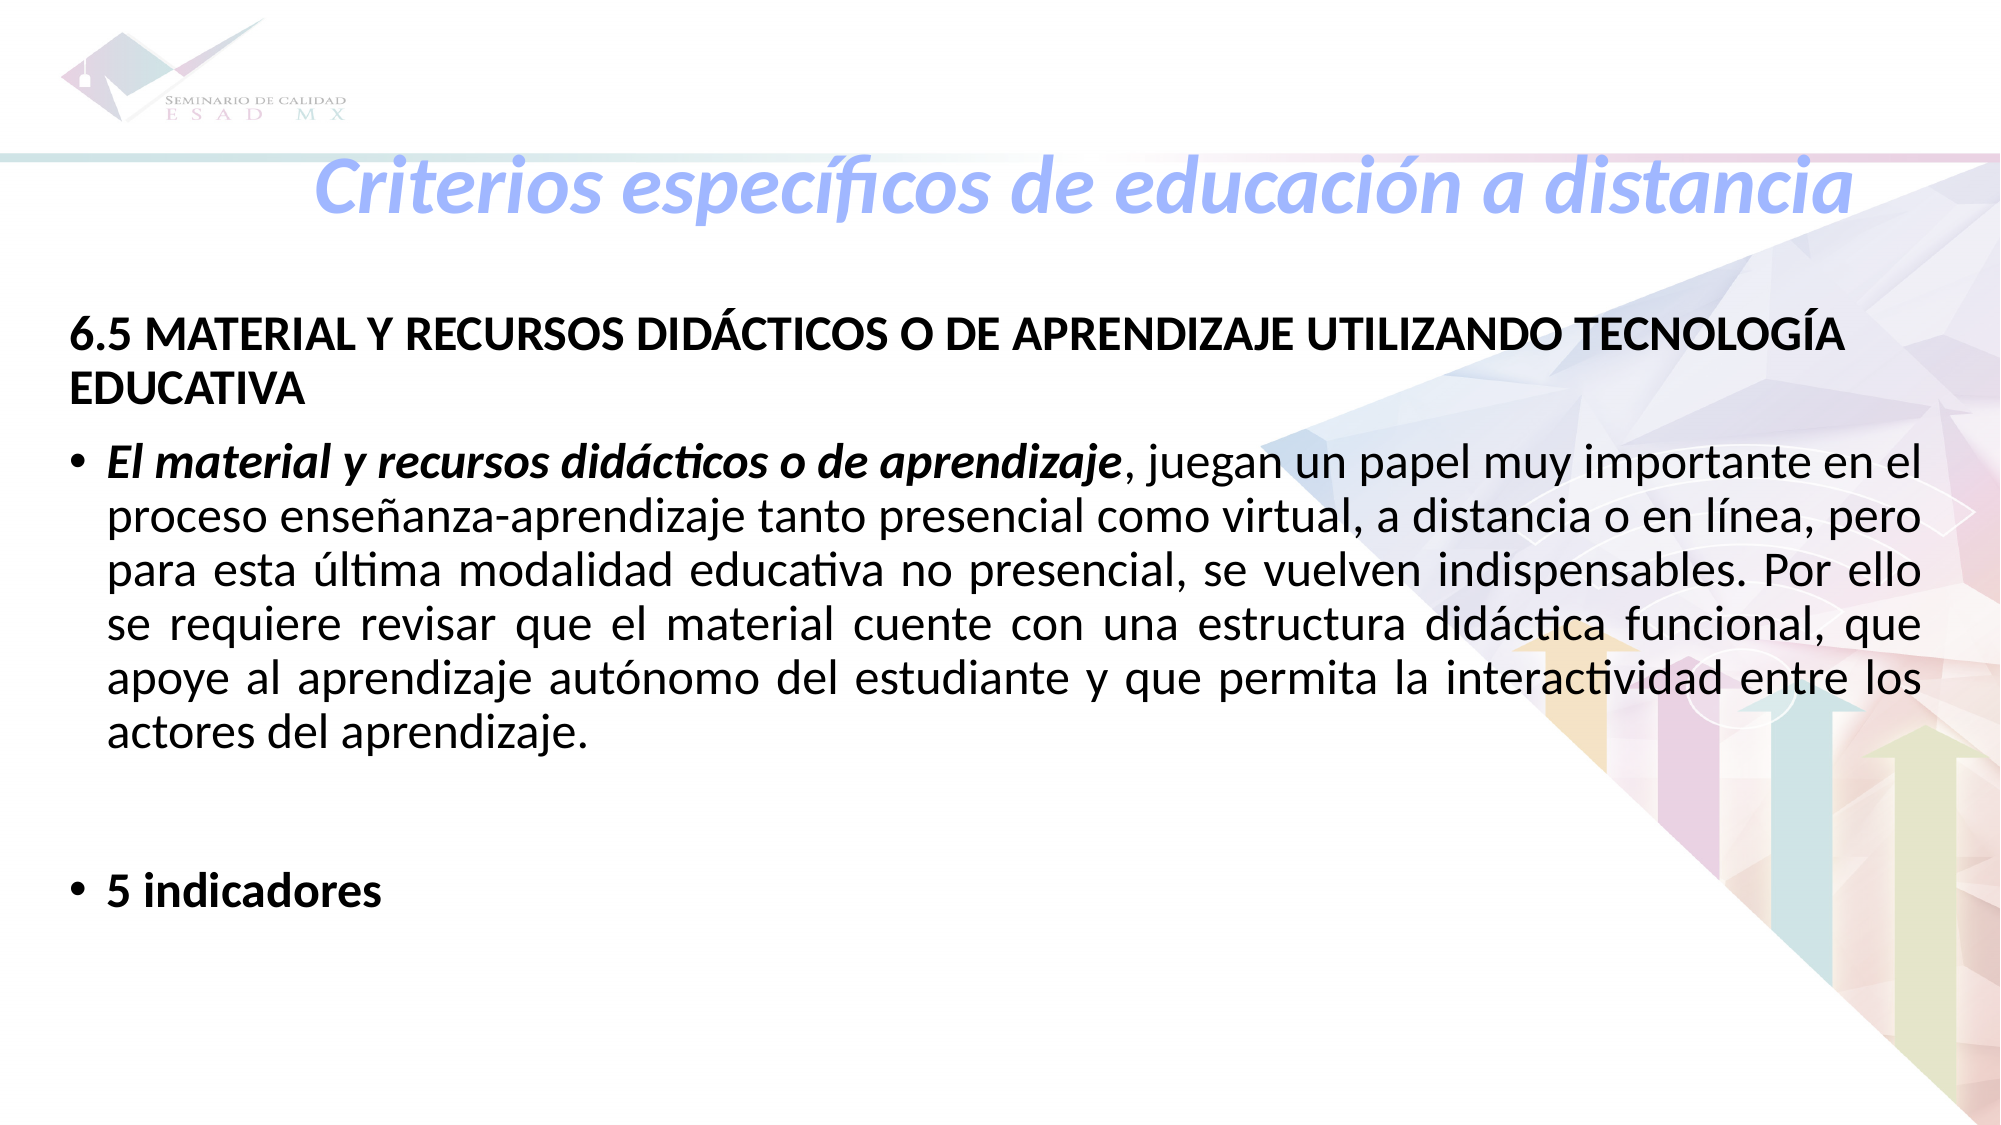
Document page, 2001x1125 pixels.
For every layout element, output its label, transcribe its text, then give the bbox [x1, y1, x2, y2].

text_box Criterios específicos de educación a distancia [244, 122, 1927, 238]
list 6.5 MATERIAL Y RECURSOS DIDÁCTICOS O DE APRENDIZAJE UTILIZANDO TECNOLOGÍA EDUCATIVA El material y recursos didácticos o de aprendizaje, juegan un papel muy importante en el proceso enseñanza-aprendizaje tanto presencial como virtual, a distancia o en línea, pero para esta última modalidad educativa no presencial, se vuelven indispensables. Por ello se requiere revisar que el material cuente con una estructura didáctica funcional, que apoye al aprendizaje autónomo del estudiante y que permita la interactividad entre los actores del aprendizaje. 5 indicadores [54, 299, 1938, 1014]
